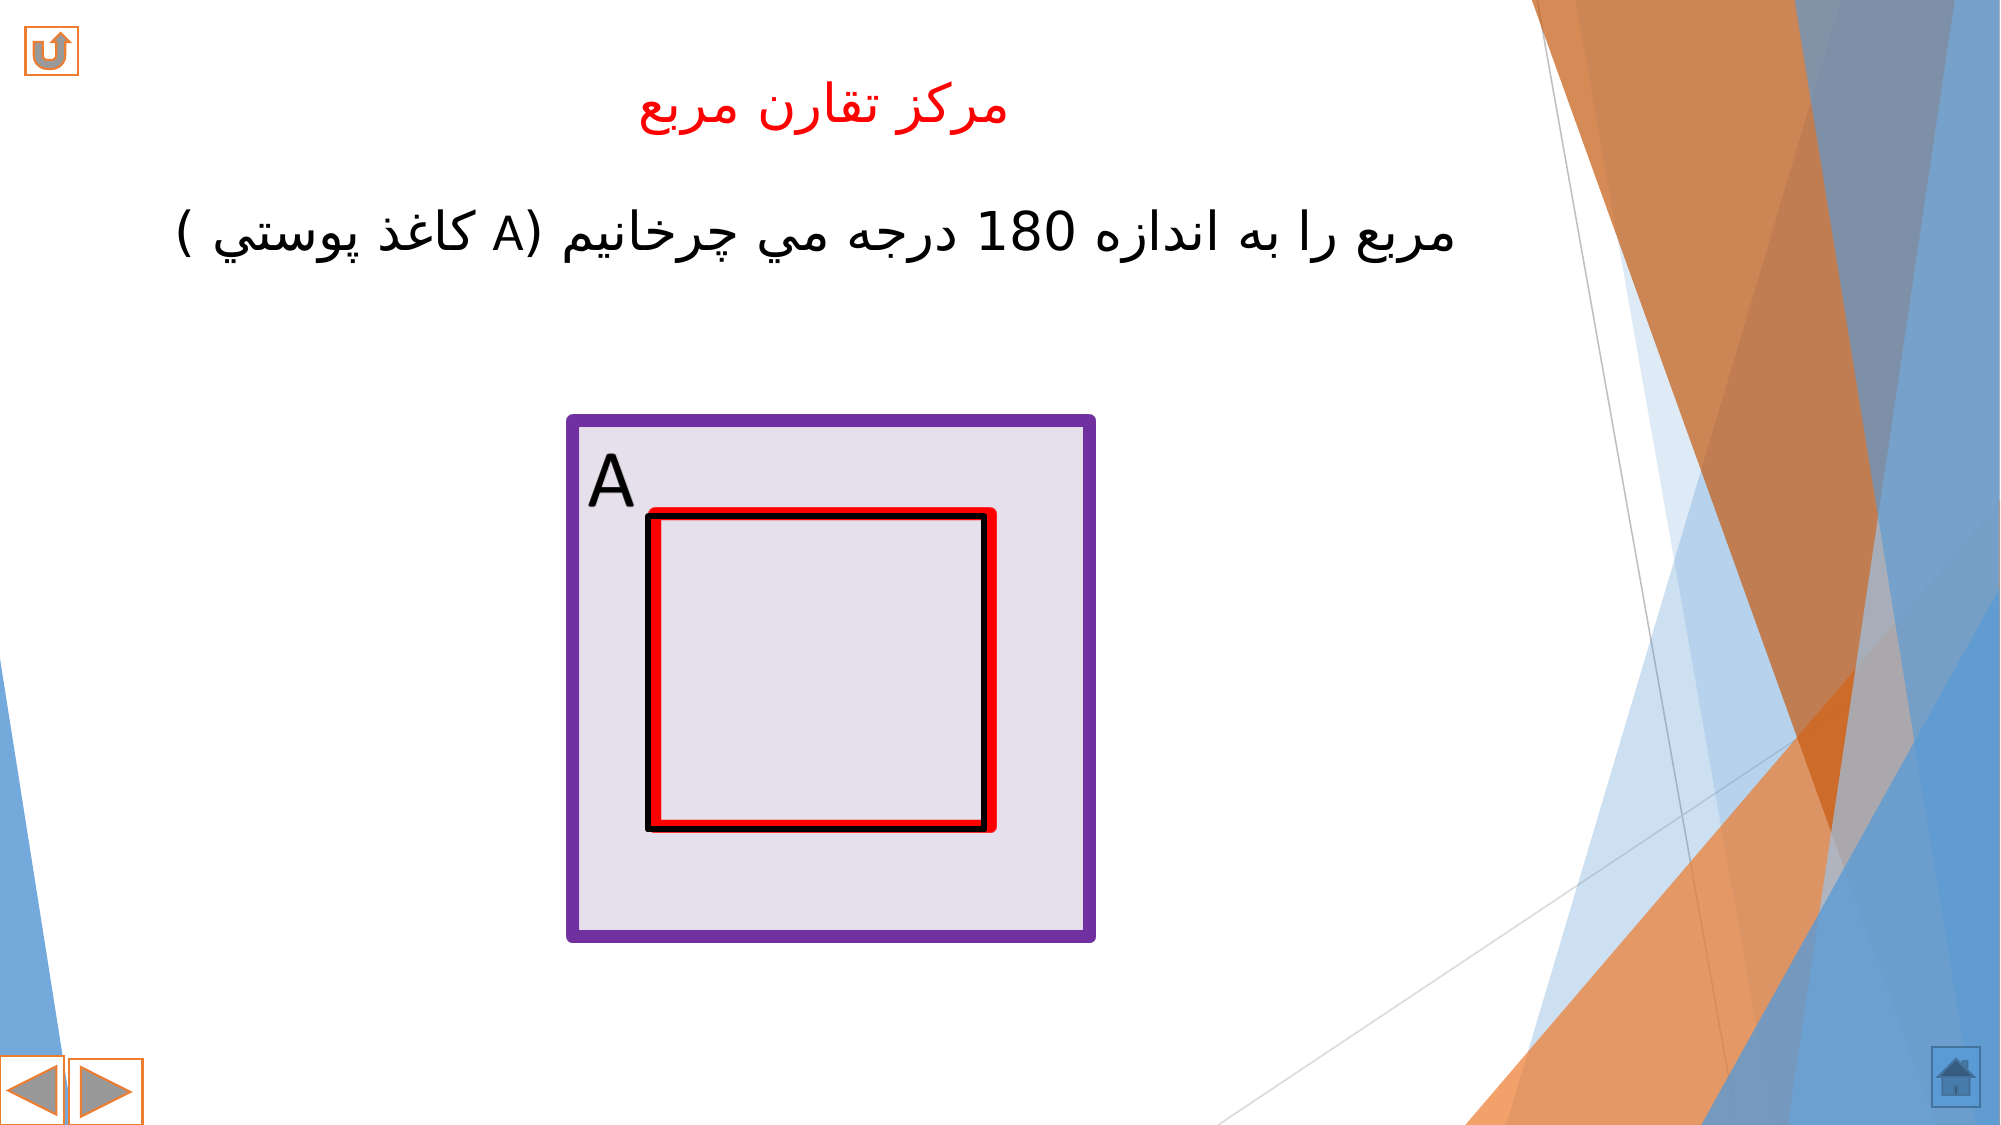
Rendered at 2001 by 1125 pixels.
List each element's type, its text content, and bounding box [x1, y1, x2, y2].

text_box [68, 1058, 144, 1125]
text_box [0, 1055, 65, 1125]
title مركز تقارن مربع مربع را به اندازه 180 درجه مي چرخانيم (A كاغذ پوستي ) [111, 61, 1522, 317]
text_box [1931, 1046, 1981, 1108]
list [536, 403, 1096, 943]
text_box [24, 26, 79, 76]
picture [645, 513, 987, 832]
